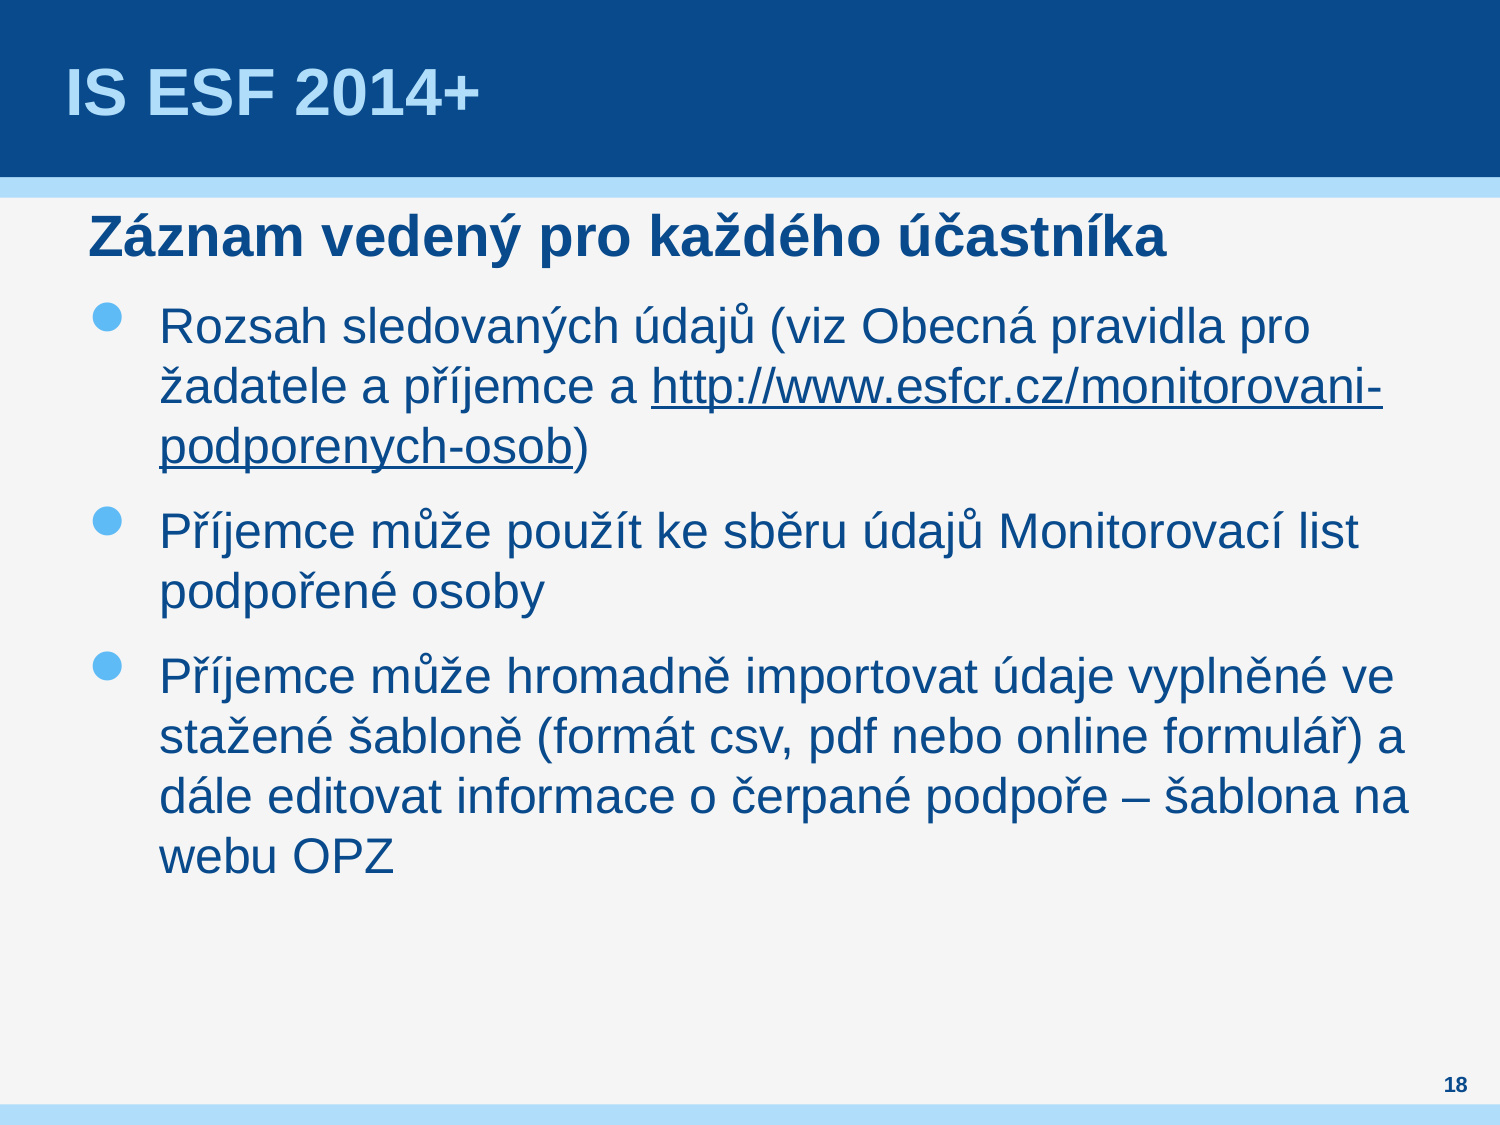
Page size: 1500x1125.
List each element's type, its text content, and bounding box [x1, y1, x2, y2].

slide_number 18 [1417, 1068, 1495, 1099]
list Záznam vedený pro každého účastníka Rozsah sledovaných údajů (viz Obecná pravidla pro žadatele a příjemce a http://www.esfcr.cz/monitorovani-podporenych-osob) Příjemce může použít ke sběru údajů Monitorovací list podpořené osoby Příjemce může hromadně importovat údaje vyplněné ve stažené šabloně (formát csv, pdf nebo online formulář) a dále editovat informace o čerpané podpoře – šablona na webu OPZ [88, 208, 1412, 969]
title IS ESF 2014+ [59, 0, 1441, 178]
